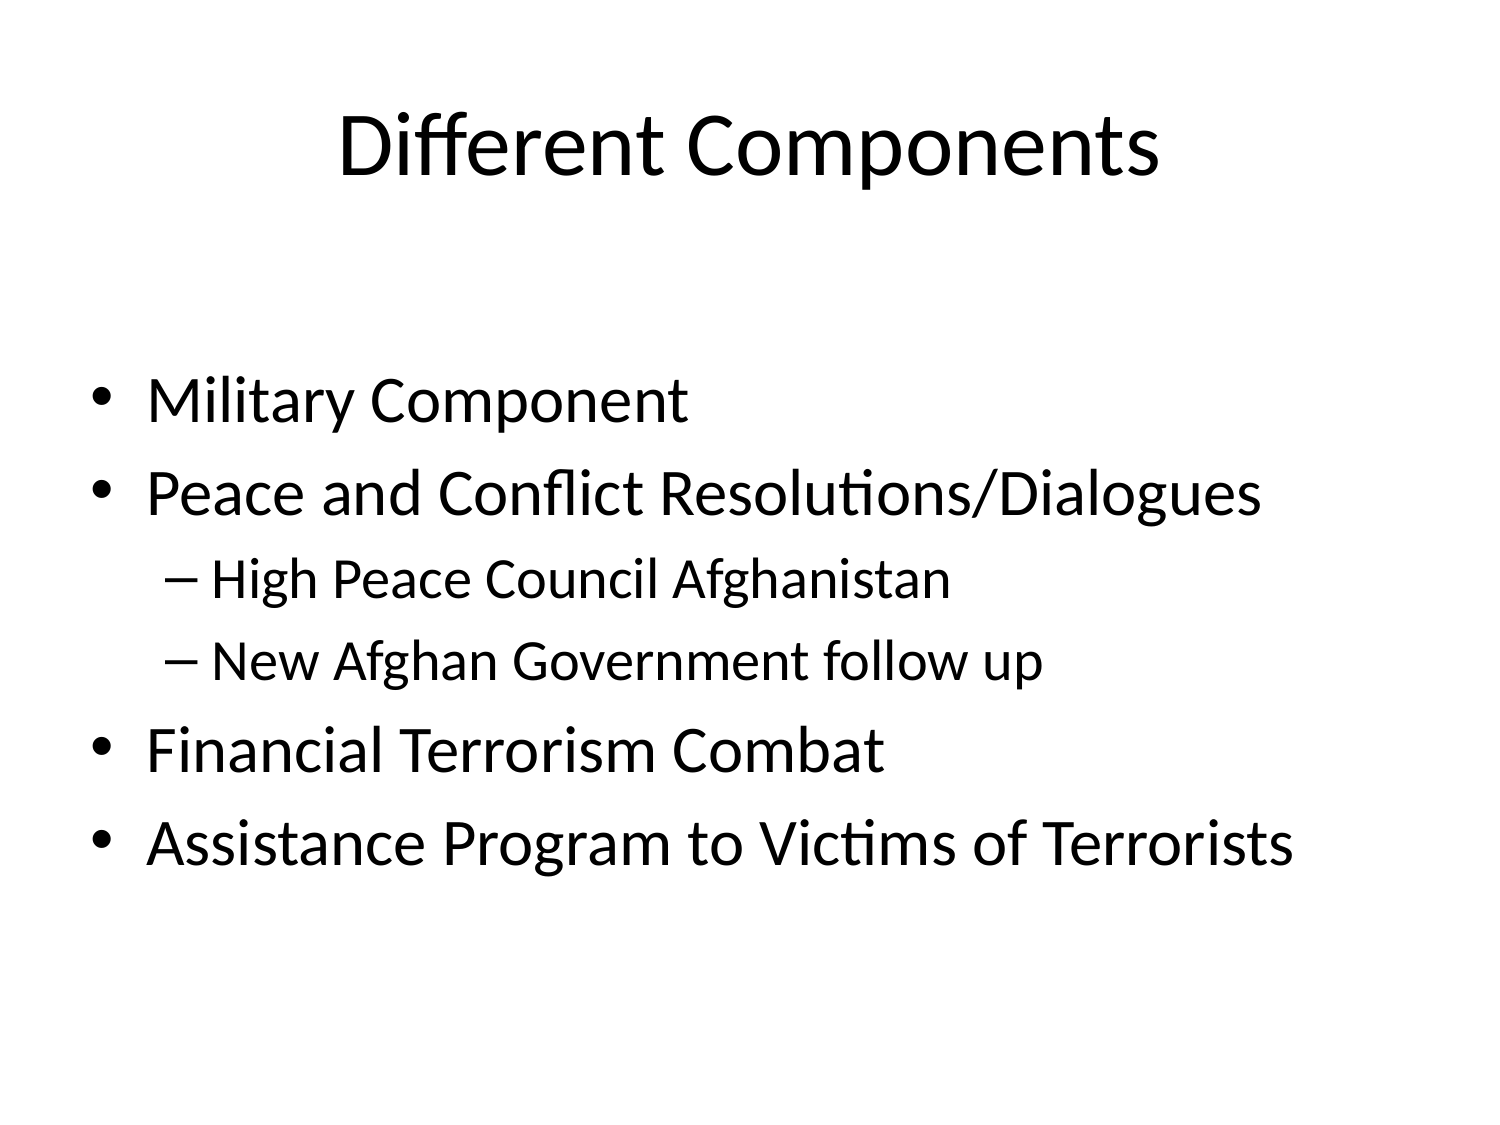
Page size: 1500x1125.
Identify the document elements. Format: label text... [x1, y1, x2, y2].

title Different Components [75, 45, 1425, 233]
list Military Component Peace and Conflict Resolutions/Dialogues High Peace Council Afghanistan New Afghan Government follow up Financial Terrorism Combat Assistance Program to Victims of Terrorists [75, 347, 1425, 1091]
